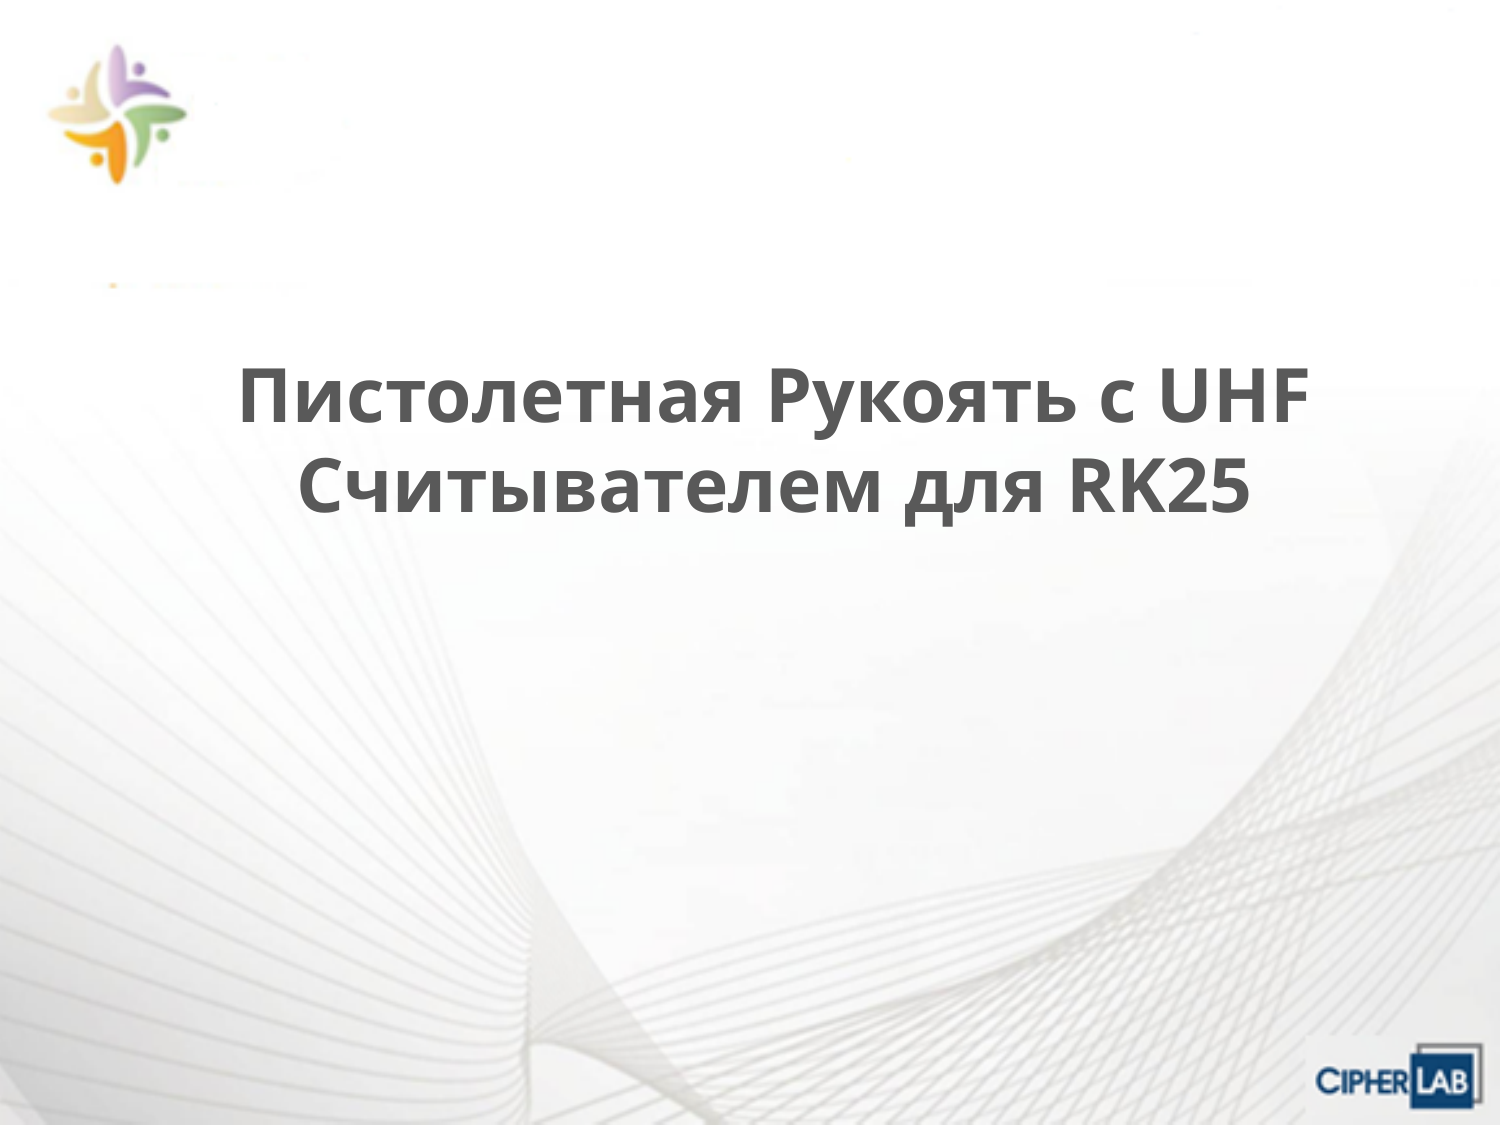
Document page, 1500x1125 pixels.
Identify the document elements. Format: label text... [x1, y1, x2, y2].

text_box Пистолетная Рукоять с UHF Считывателем для RK25 [171, 361, 1378, 513]
picture [0, 0, 1500, 1125]
